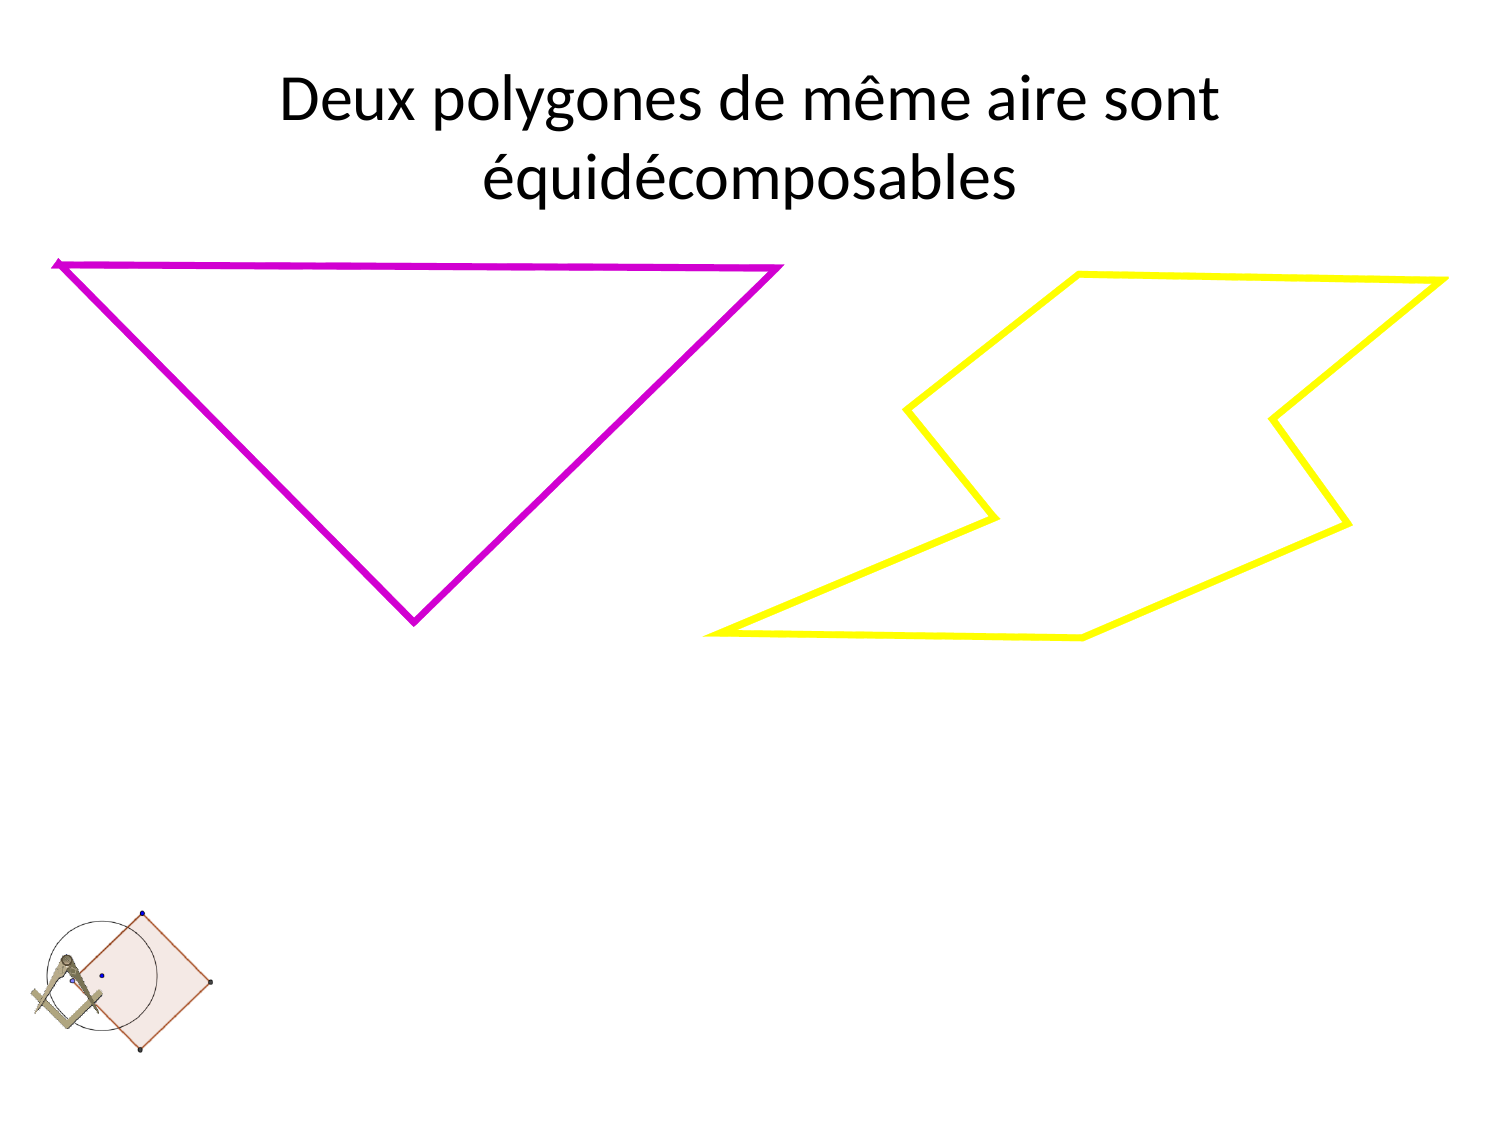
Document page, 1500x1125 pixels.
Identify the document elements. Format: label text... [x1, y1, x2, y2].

picture [50, 254, 1449, 645]
title Deux polygones de même aire sont équidécomposables [75, 45, 1425, 252]
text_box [29, 897, 242, 1087]
